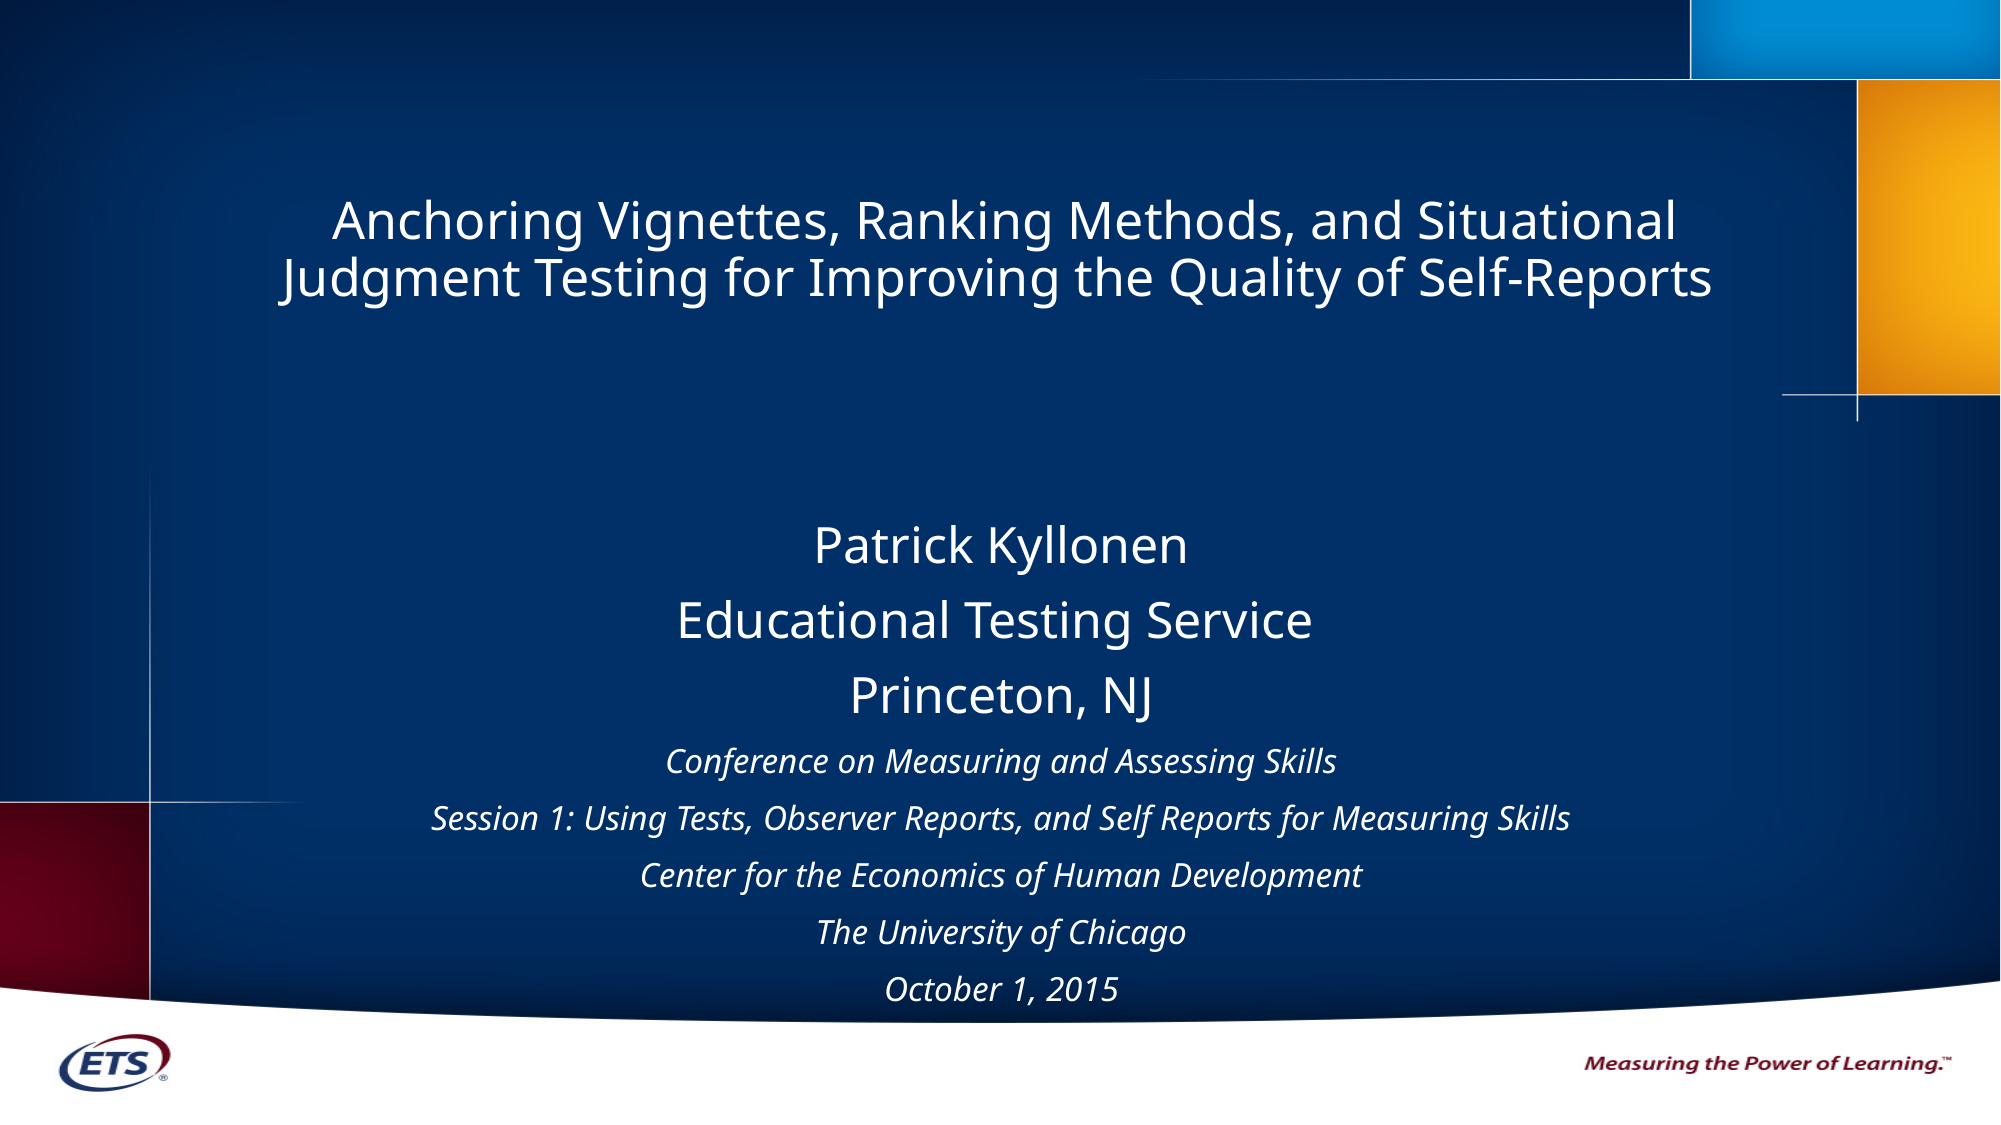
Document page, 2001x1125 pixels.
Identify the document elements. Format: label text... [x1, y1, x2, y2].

title Anchoring Vignettes, Ranking Methods, and Situational Judgment Testing for Improving the Quality of Self-Reports [252, 57, 1747, 333]
subtitle Patrick Kyllonen Educational Testing Service Princeton, NJ Conference on Measuring and Assessing Skills Session 1: Using Tests, Observer Reports, and Self Reports for Measuring Skills Center for the Economics of Human Development The University of Chicago October 1, 2015 [93, 559, 1910, 1031]
picture [0, 0, 2001, 1125]
